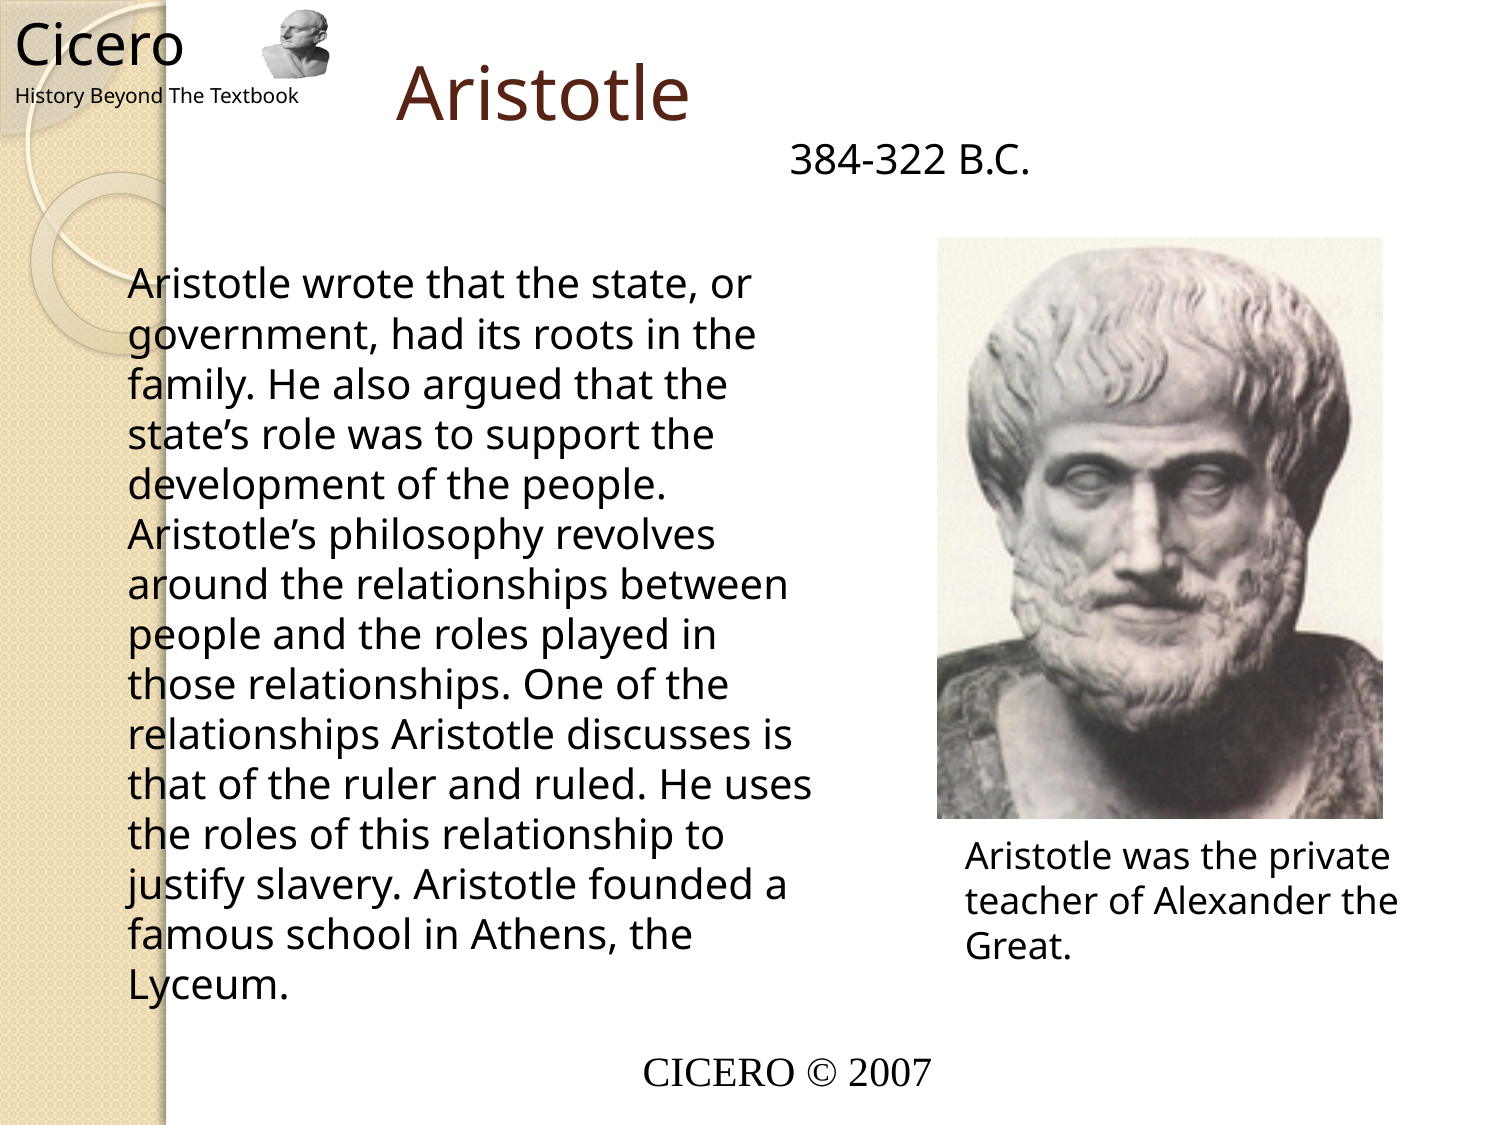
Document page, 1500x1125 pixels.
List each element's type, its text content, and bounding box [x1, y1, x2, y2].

text_box CICERO © 2007 [612, 1037, 963, 1103]
text_box 384-322 B.C. [774, 125, 1063, 190]
text_box Cicero [0, 0, 245, 75]
title Aristotle [362, 37, 1425, 143]
text_box Aristotle wrote that the state, or government, had its roots in the family. He also argued that the state’s role was to support the development of the people. Aristotle’s philosophy revolves around the relationships between people and the roles played in those relationships. One of the relationships Aristotle discusses is that of the ruler and ruled. He uses the roles of this relationship to justify slavery. Aristotle founded a famous school in Athens, the Lyceum. [112, 249, 838, 1015]
picture [937, 237, 1383, 820]
text_box History Beyond The Textbook [0, 75, 375, 125]
text_box Aristotle was the private teacher of Alexander the Great. [950, 824, 1425, 975]
picture [249, 0, 347, 88]
